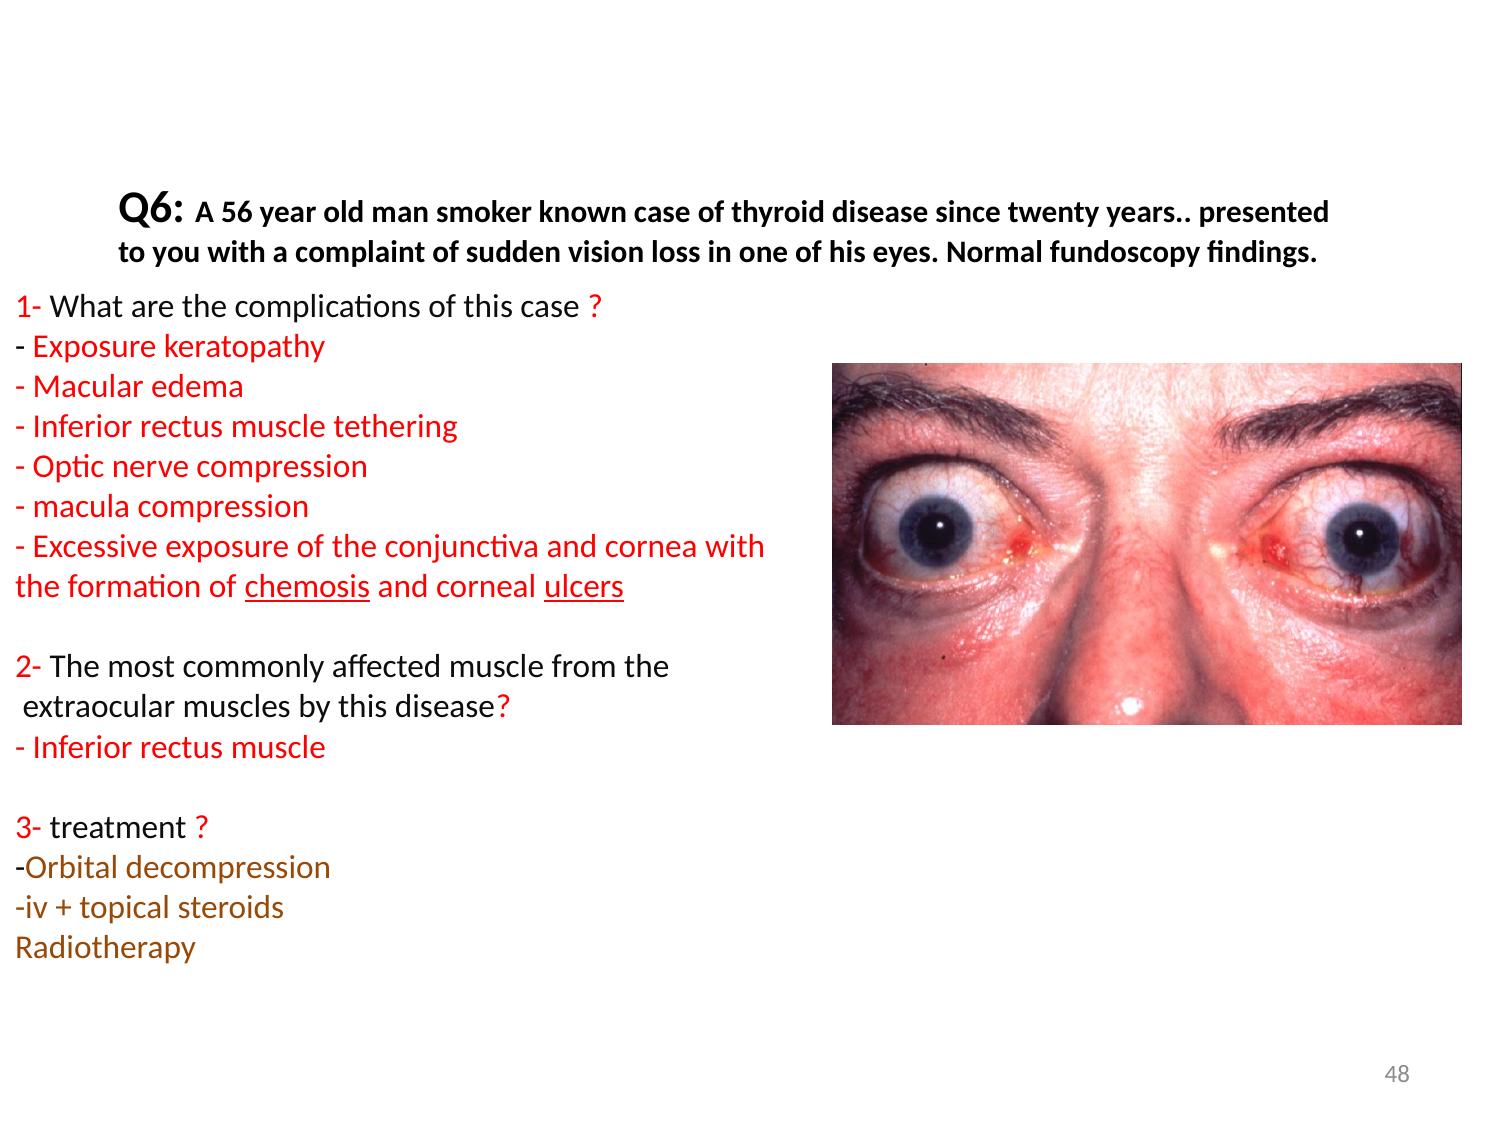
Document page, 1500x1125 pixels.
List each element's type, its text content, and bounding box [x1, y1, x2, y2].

slide_number 48 [1074, 1042, 1425, 1103]
title Q6: A 56 year old man smoker known case of thyroid disease since twenty years.. presented to you with a complaint of sudden vision loss in one of his eyes. Normal fundoscopy findings. [103, 182, 1377, 277]
list 1- What are the complications of this case ? - Exposure keratopathy - Macular edema - Inferior rectus muscle tethering - Optic nerve compression - macula compression - Excessive exposure of the conjunctiva and cornea with the formation of chemosis and corneal ulcers 2- The most commonly affected muscle from the extraocular muscles by this disease? - Inferior rectus muscle 3- treatment ? -Orbital decompression -iv + topical steroids Radiotherapy [0, 276, 813, 977]
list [832, 363, 1462, 725]
